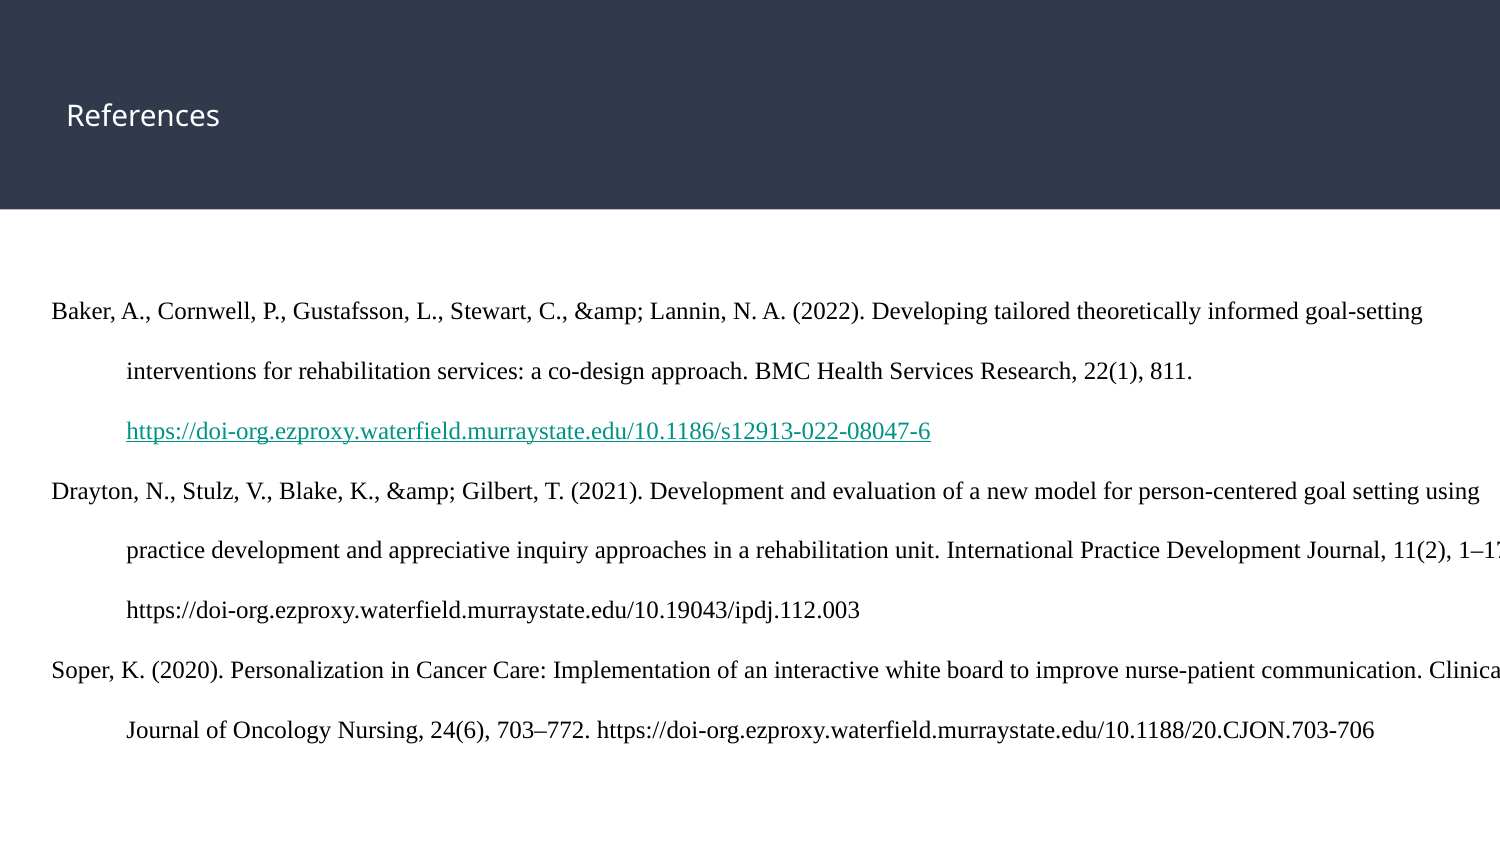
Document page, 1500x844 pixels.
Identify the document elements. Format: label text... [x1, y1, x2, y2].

text_box Baker, A., Cornwell, P., Gustafsson, L., Stewart, C., &amp; Lannin, N. A. (2022). Developing tailored theoretically informed goal-setting interventions for rehabilitation services: a co-design approach. BMC Health Services Research, 22(1), 811. https://doi-org.ezproxy.waterfield.murraystate.edu/10.1186/s12913-022-08047-6 Drayton, N., Stulz, V., Blake, K., &amp; Gilbert, T. (2021). Development and evaluation of a new model for person-centered goal setting using practice development and appreciative inquiry approaches in a rehabilitation unit. International Practice Development Journal, 11(2), 1–17. https://doi-org.ezproxy.waterfield.murraystate.edu/10.19043/ipdj.112.003 Soper, K. (2020). Personalization in Cancer Care: Implementation of an interactive white board to improve nurse-patient communication. Clinical Journal of Oncology Nursing, 24(6), 703–772. https://doi-org.ezproxy.waterfield.murraystate.edu/10.1188/20.CJON.703-706 [36, 257, 1500, 751]
title References [51, 82, 1449, 185]
